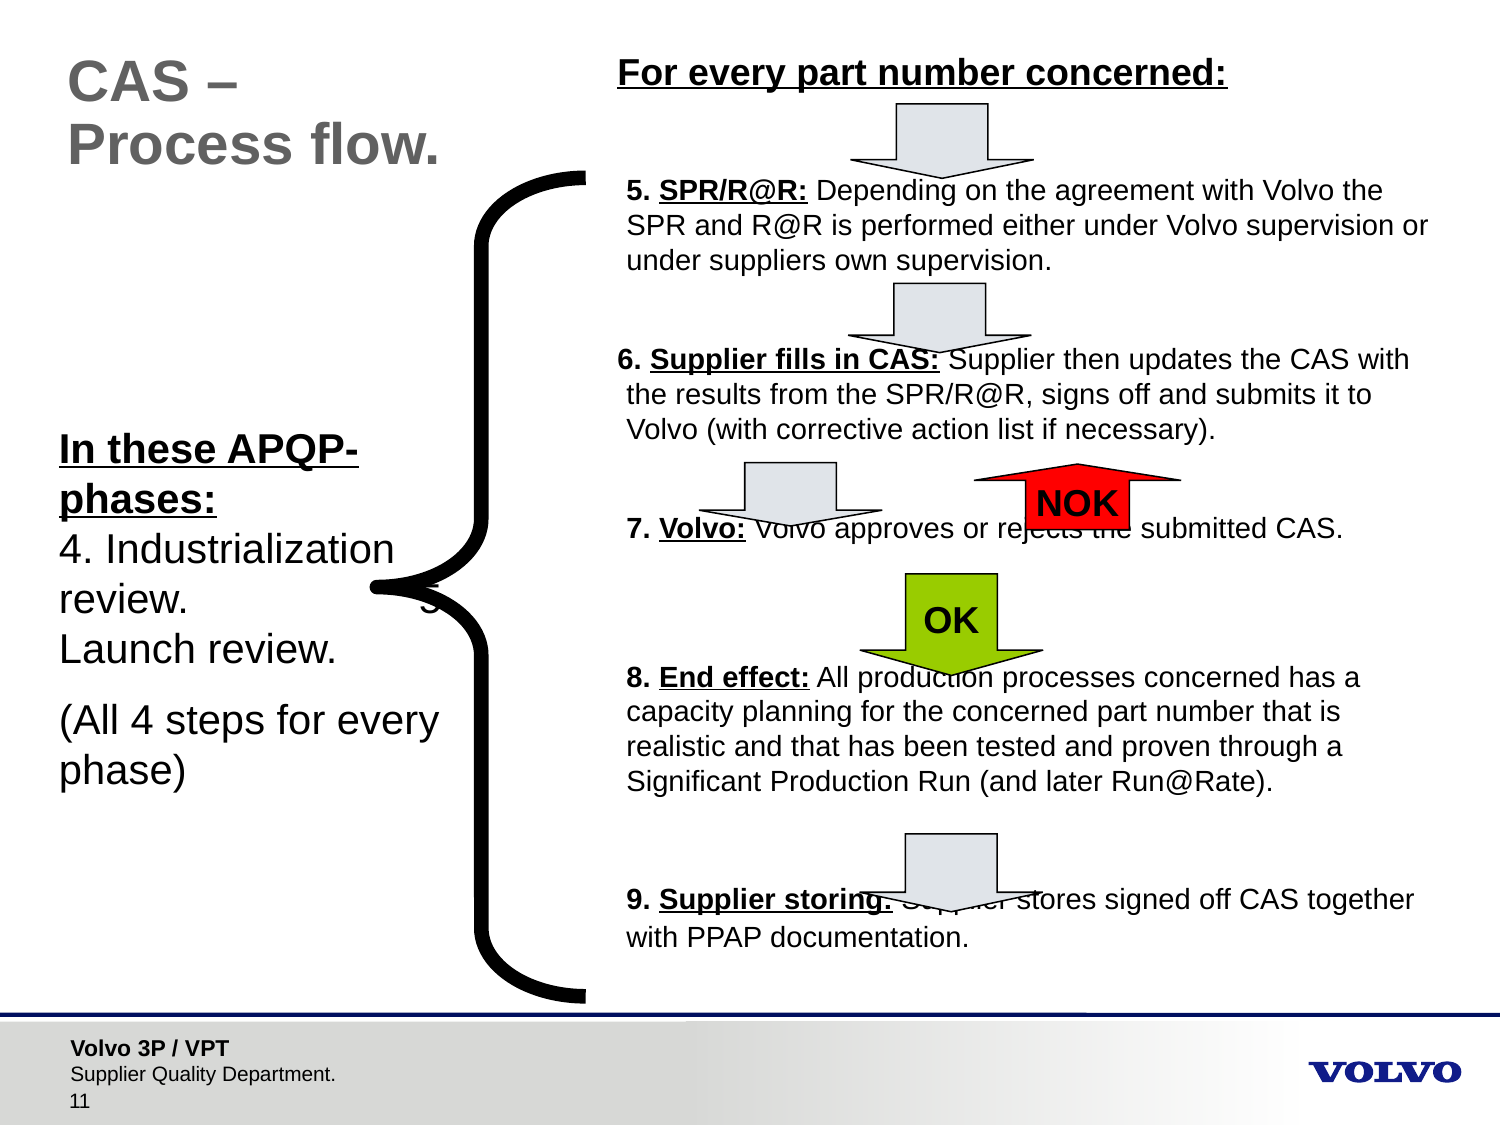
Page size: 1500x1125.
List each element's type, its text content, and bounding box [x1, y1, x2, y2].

title CAS – Process flow. [52, 43, 536, 140]
text_box In these APQP-phases: 4. Industrialization review. 5. Launch review. (All 4 steps for every phase) [44, 414, 470, 801]
text_box [848, 283, 1032, 353]
text_box [376, 177, 586, 997]
slide_number 11 [54, 1085, 119, 1121]
text_box [850, 103, 1034, 179]
text_box [859, 833, 1043, 912]
text_box [698, 462, 883, 527]
text_box NOK [973, 464, 1182, 530]
text_box OK [859, 573, 1044, 676]
text_box For every part number concerned: 5. SPR/R@R: Depending on the agreement with Volvo the SPR and R@R is performed either under Volvo supervision or under suppliers own supervision. 6. Supplier fills in CAS: Supplier then updates the CAS with the results from the SPR/R@R, signs off and submits it to Volvo (with corrective action list if necessary). 7. Volvo: Volvo approves or rejects the submitted CAS. 8. End effect: All production processes concerned has a capacity planning for the concerned part number that is realistic and that has been tested and proven through a Significant Production Run (and later Run@Rate). 9. Supplier storing: Supplier stores signed off CAS together with PPAP documentation. [536, 40, 1465, 1060]
